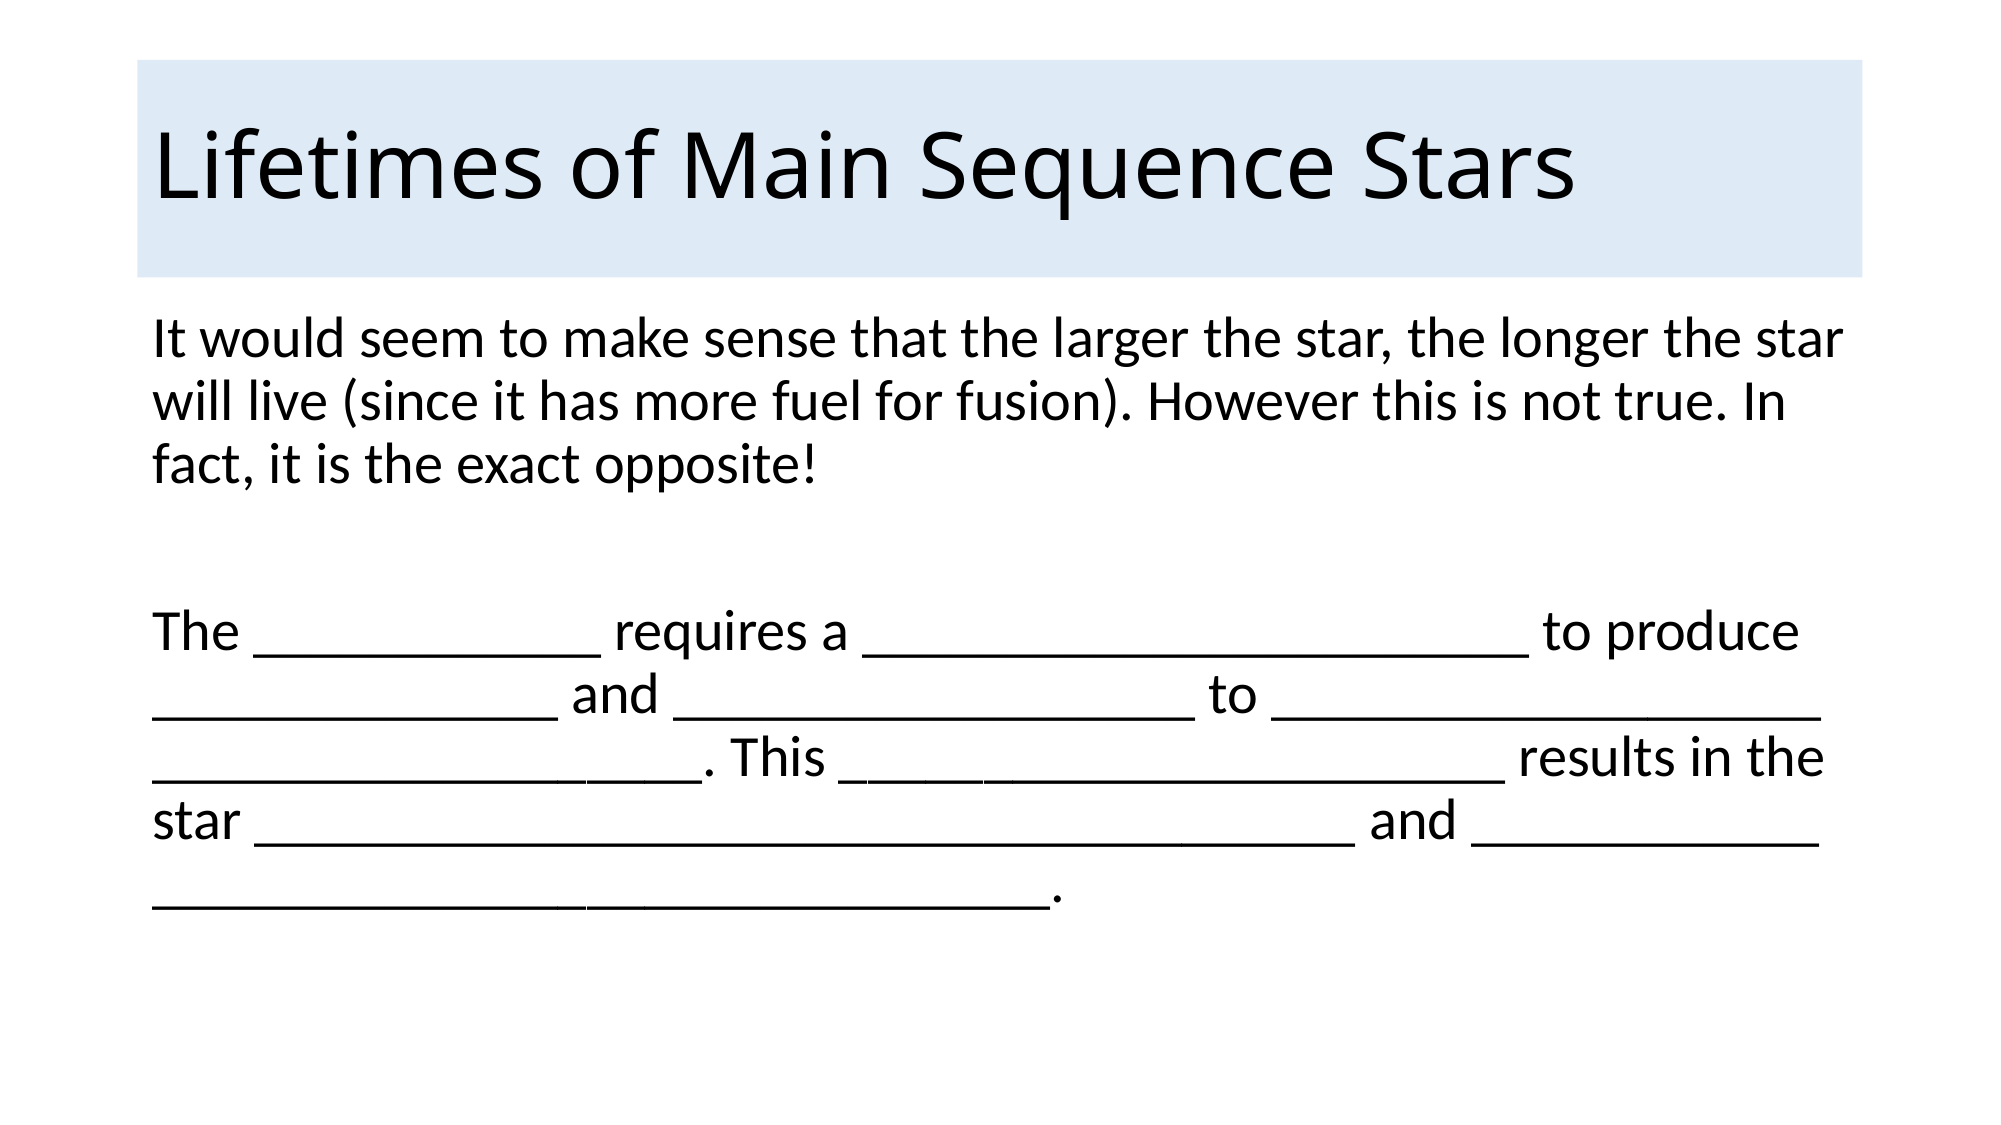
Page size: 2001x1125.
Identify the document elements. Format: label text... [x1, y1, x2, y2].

list It would seem to make sense that the larger the star, the longer the star will live (since it has more fuel for fusion). However this is not true. In fact, it is the exact opposite! The ____________ requires a _______________________ to produce ______________ and __________________ to ___________________ ___________________. This _______________________ results in the star ______________________________________ and ____________ _______________________________. [137, 299, 1863, 1014]
title Lifetimes of Main Sequence Stars [137, 59, 1863, 278]
